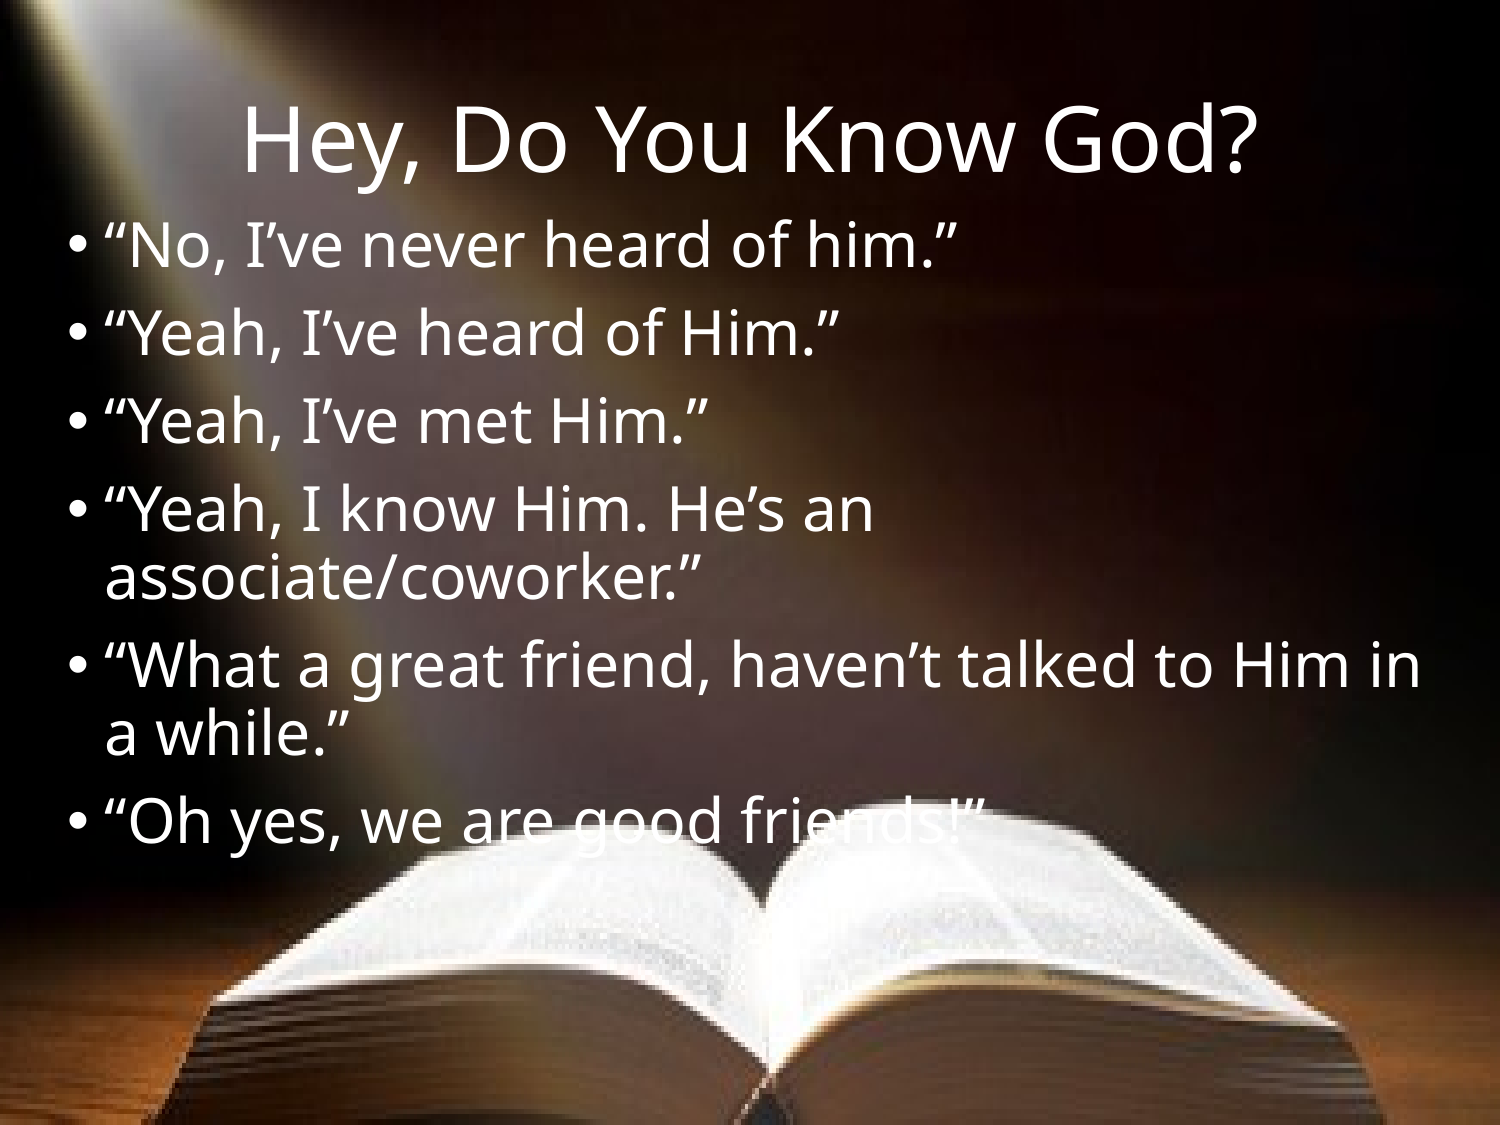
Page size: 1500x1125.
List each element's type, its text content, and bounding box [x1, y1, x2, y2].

picture [0, 0, 1500, 1125]
list “No, I’ve never heard of him.” “Yeah, I’ve heard of Him.” “Yeah, I’ve met Him.” “Yeah, I know Him. He’s an associate/coworker.” “What a great friend, haven’t talked to Him in a while.” “Oh yes, we are good friends!” [52, 205, 1448, 920]
title Hey, Do You Know God? [103, 34, 1397, 205]
